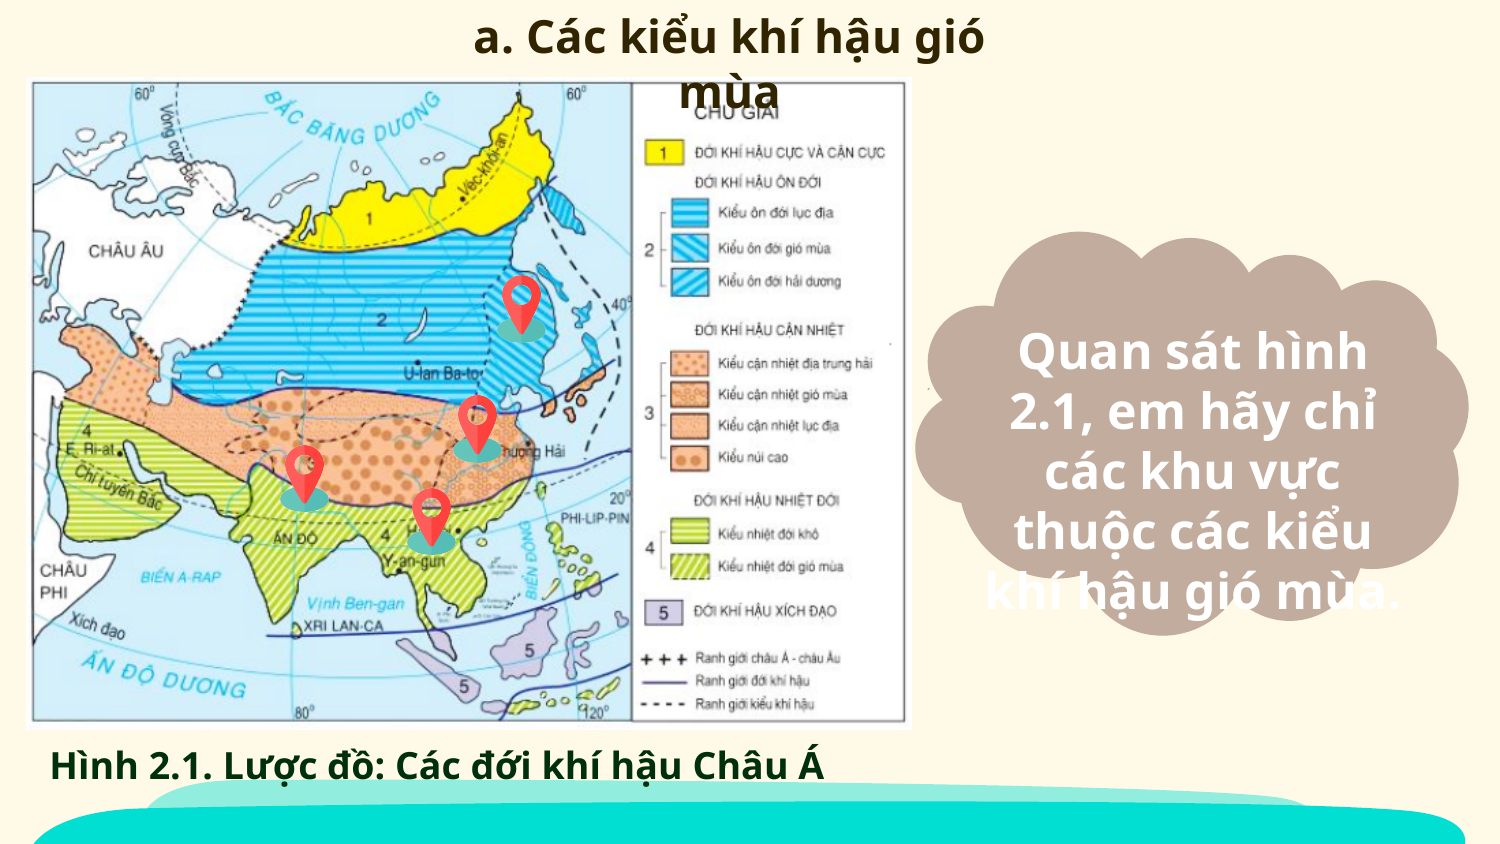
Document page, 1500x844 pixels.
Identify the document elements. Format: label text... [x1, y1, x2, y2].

picture [26, 77, 912, 730]
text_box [884, 230, 1465, 638]
text_box [145, 782, 1318, 829]
text_box Hình 2.1. Lược đồ: Các đới khí hậu Châu Á [28, 737, 847, 795]
text_box a. Các kiểu khí hậu gió mùa [431, 0, 1028, 125]
text_box [33, 805, 1466, 844]
